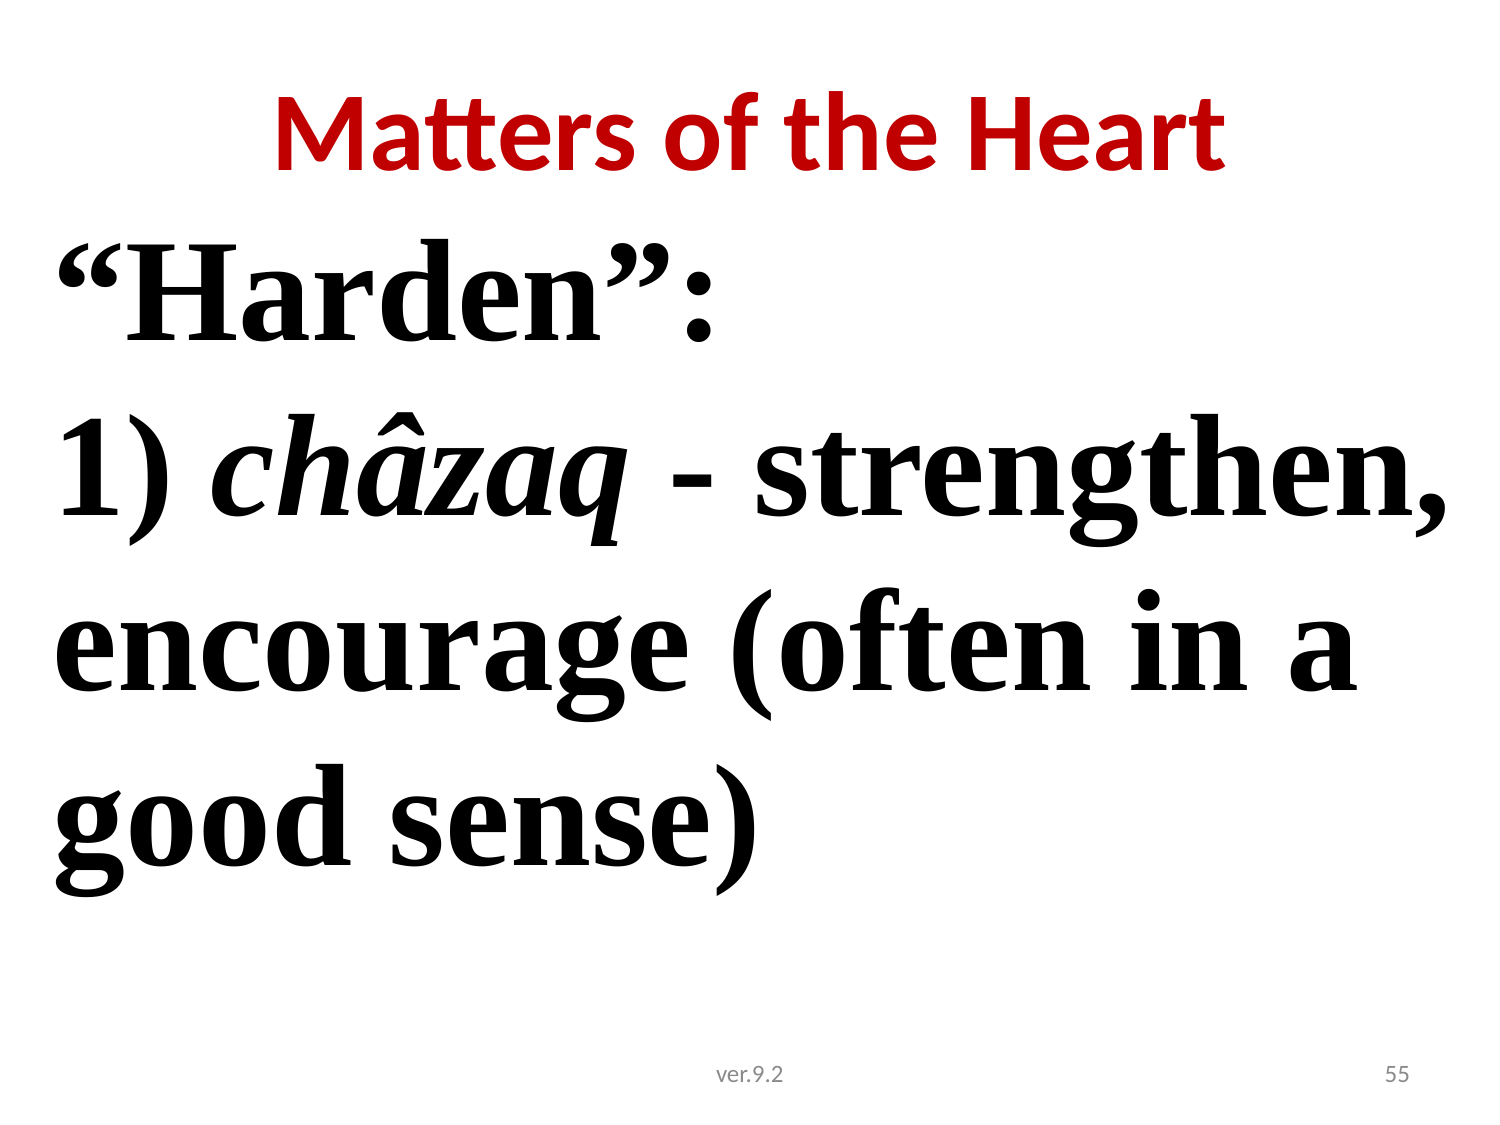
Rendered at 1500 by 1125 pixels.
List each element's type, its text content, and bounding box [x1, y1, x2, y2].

subtitle “Harden”: 1) châzaq - strengthen, encourage (often in a good sense) [37, 187, 1500, 1103]
slide_number 55 [1074, 1042, 1425, 1103]
title Matters of the Heart [112, 62, 1388, 187]
footer ver.9.2 [512, 1042, 988, 1103]
